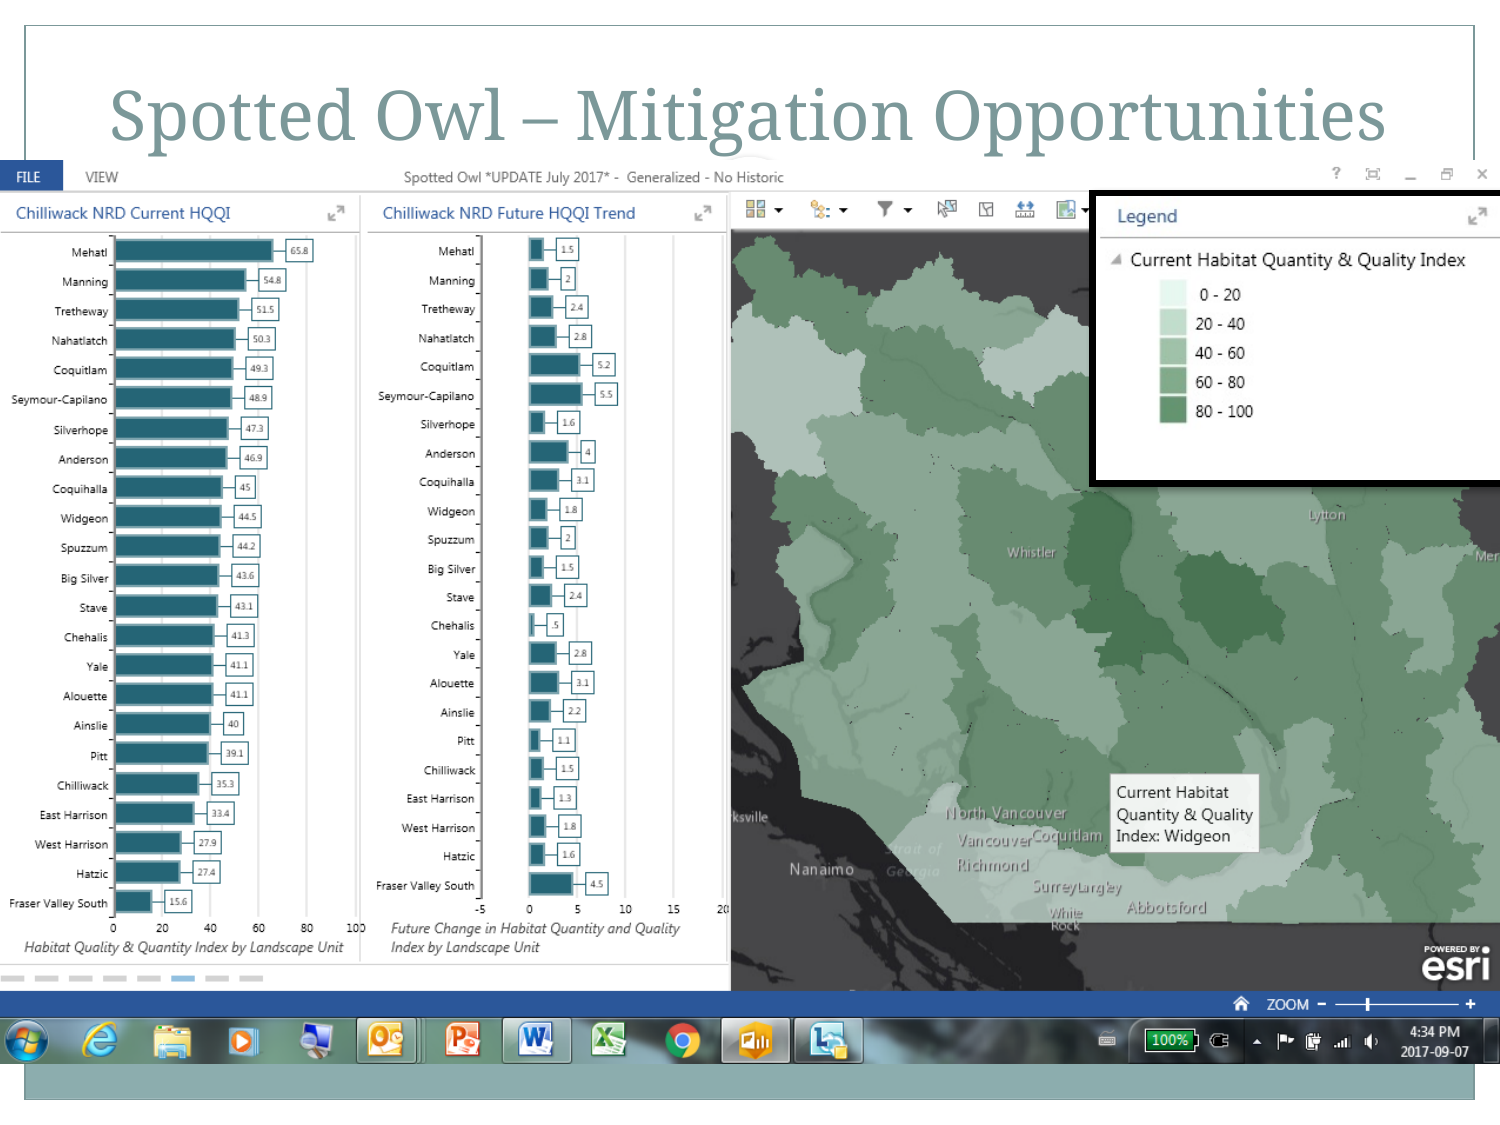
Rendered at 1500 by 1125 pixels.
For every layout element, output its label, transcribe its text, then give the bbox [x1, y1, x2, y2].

picture [1095, 195, 1500, 481]
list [0, 160, 1500, 1064]
title Spotted Owl – Mitigation Opportunities [49, 37, 1450, 158]
